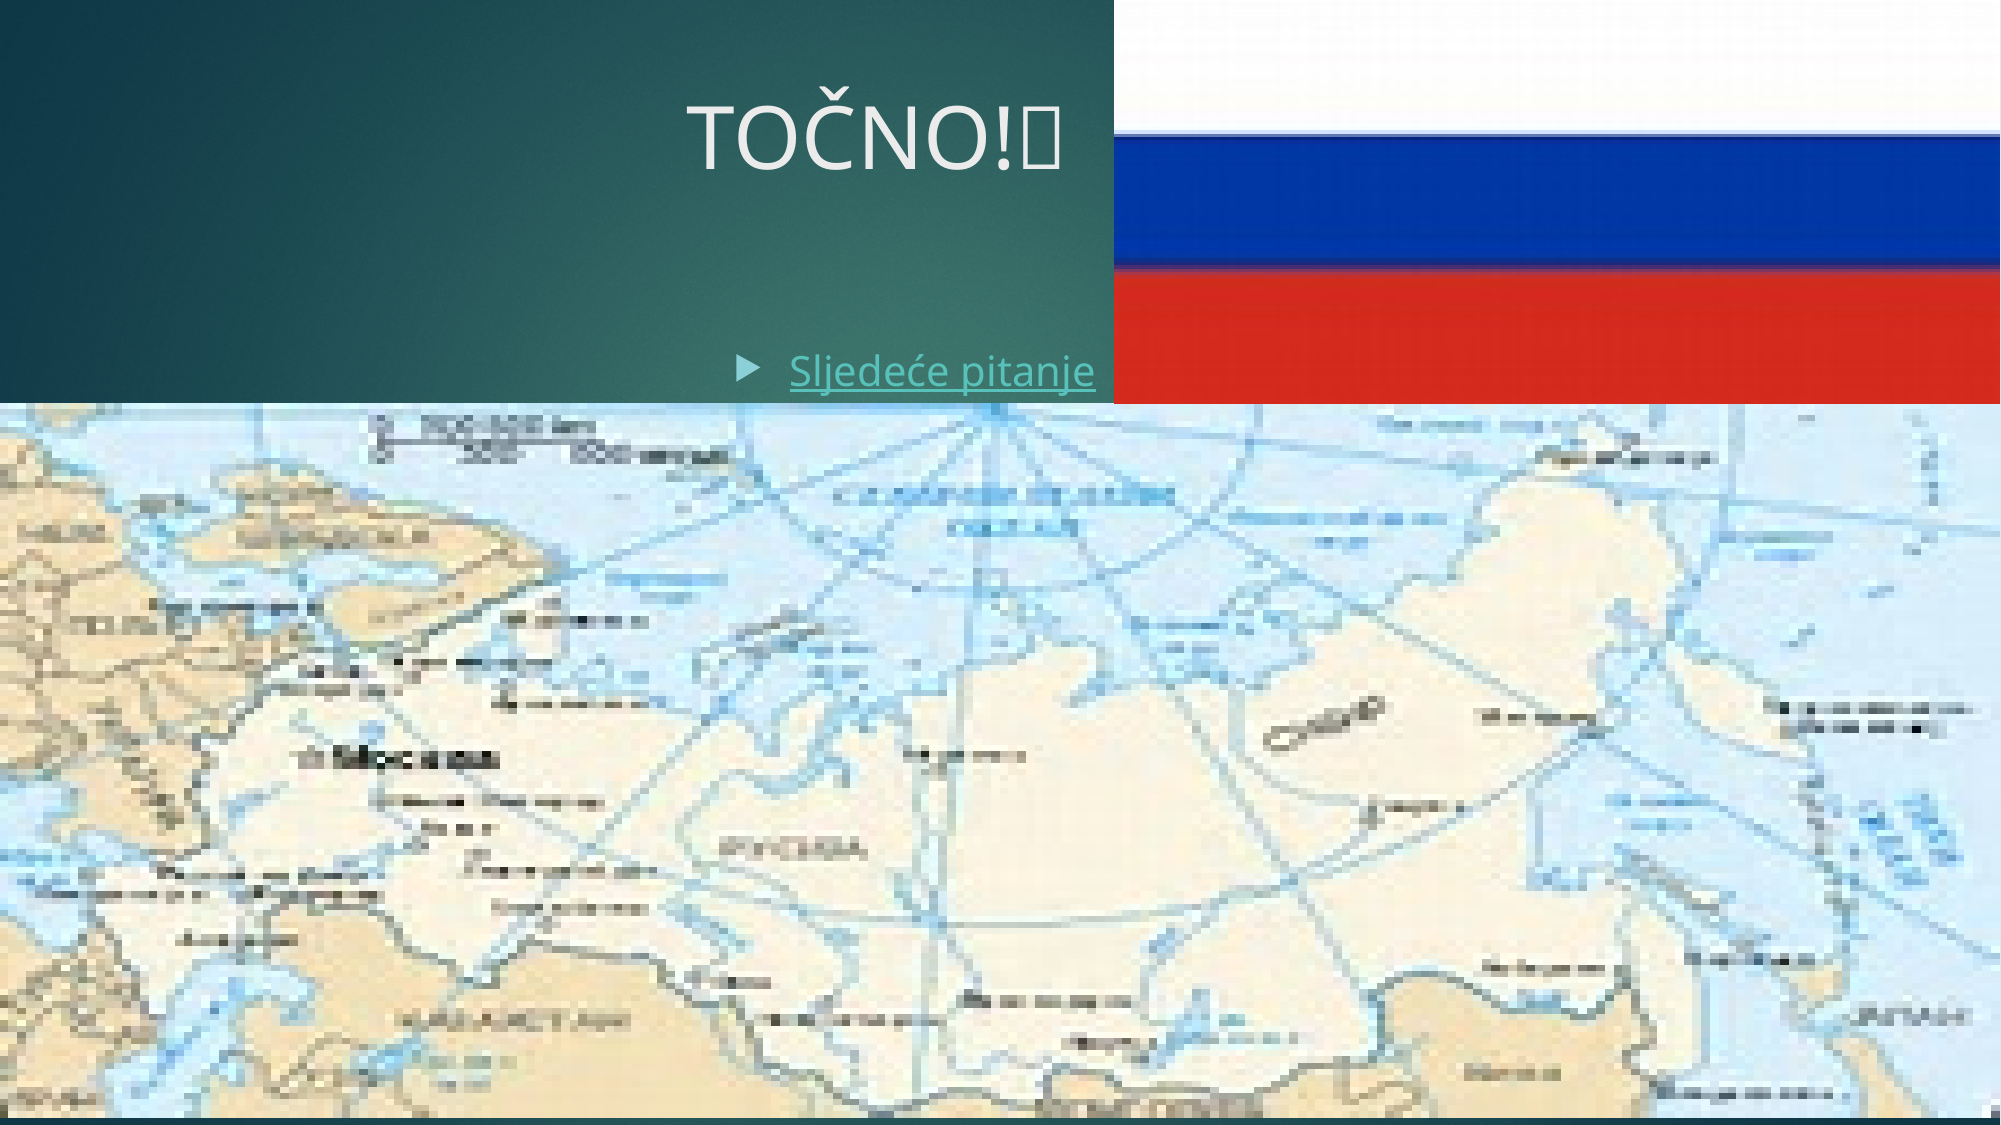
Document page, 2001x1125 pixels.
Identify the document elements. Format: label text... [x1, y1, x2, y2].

title TOČNO! [106, 74, 1108, 304]
list Sljedeće pitanje [181, 336, 1108, 401]
picture [0, 0, 2000, 1125]
